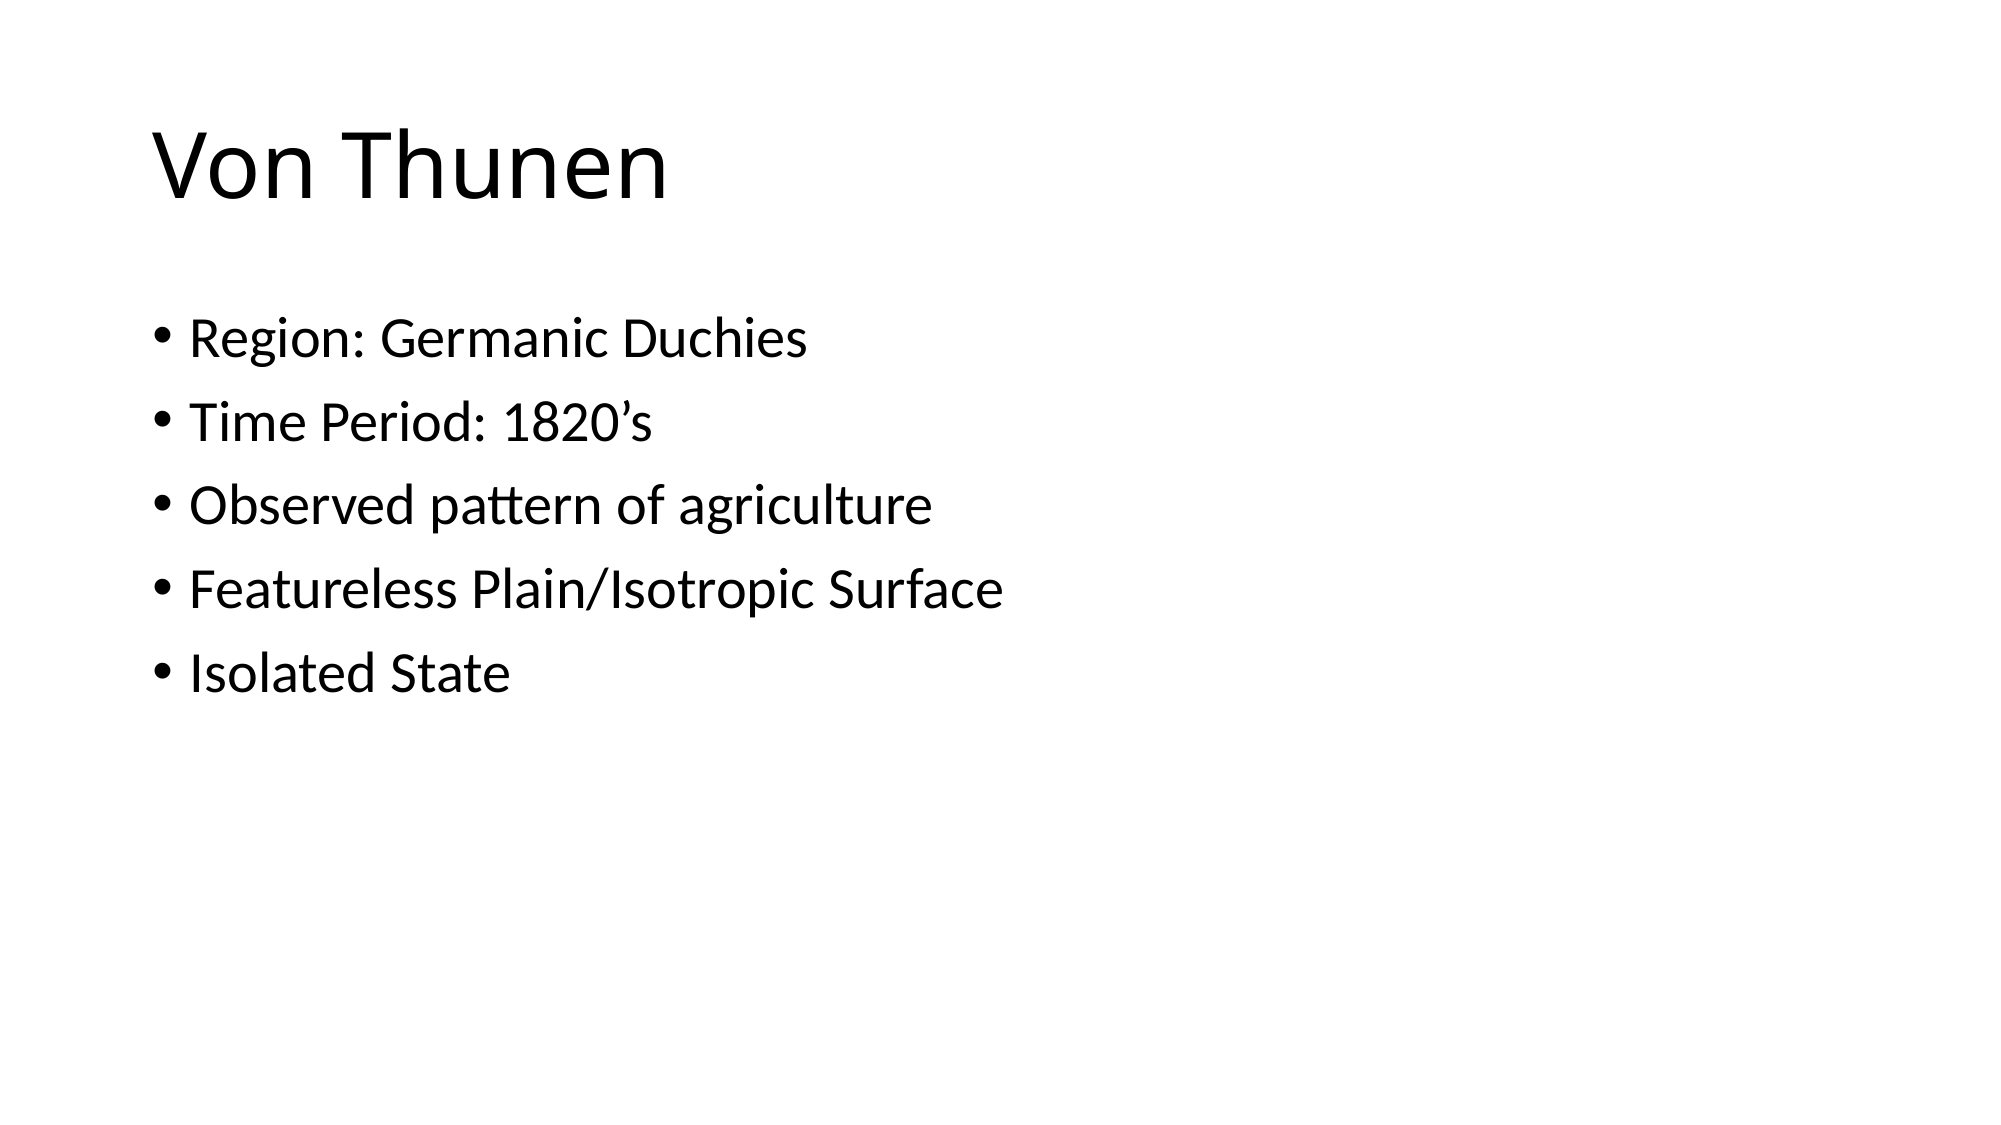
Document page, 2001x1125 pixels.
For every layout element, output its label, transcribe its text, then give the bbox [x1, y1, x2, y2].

title Von Thunen [137, 59, 1863, 278]
list Region: Germanic Duchies Time Period: 1820’s Observed pattern of agriculture Featureless Plain/Isotropic Surface Isolated State [137, 299, 1863, 1014]
